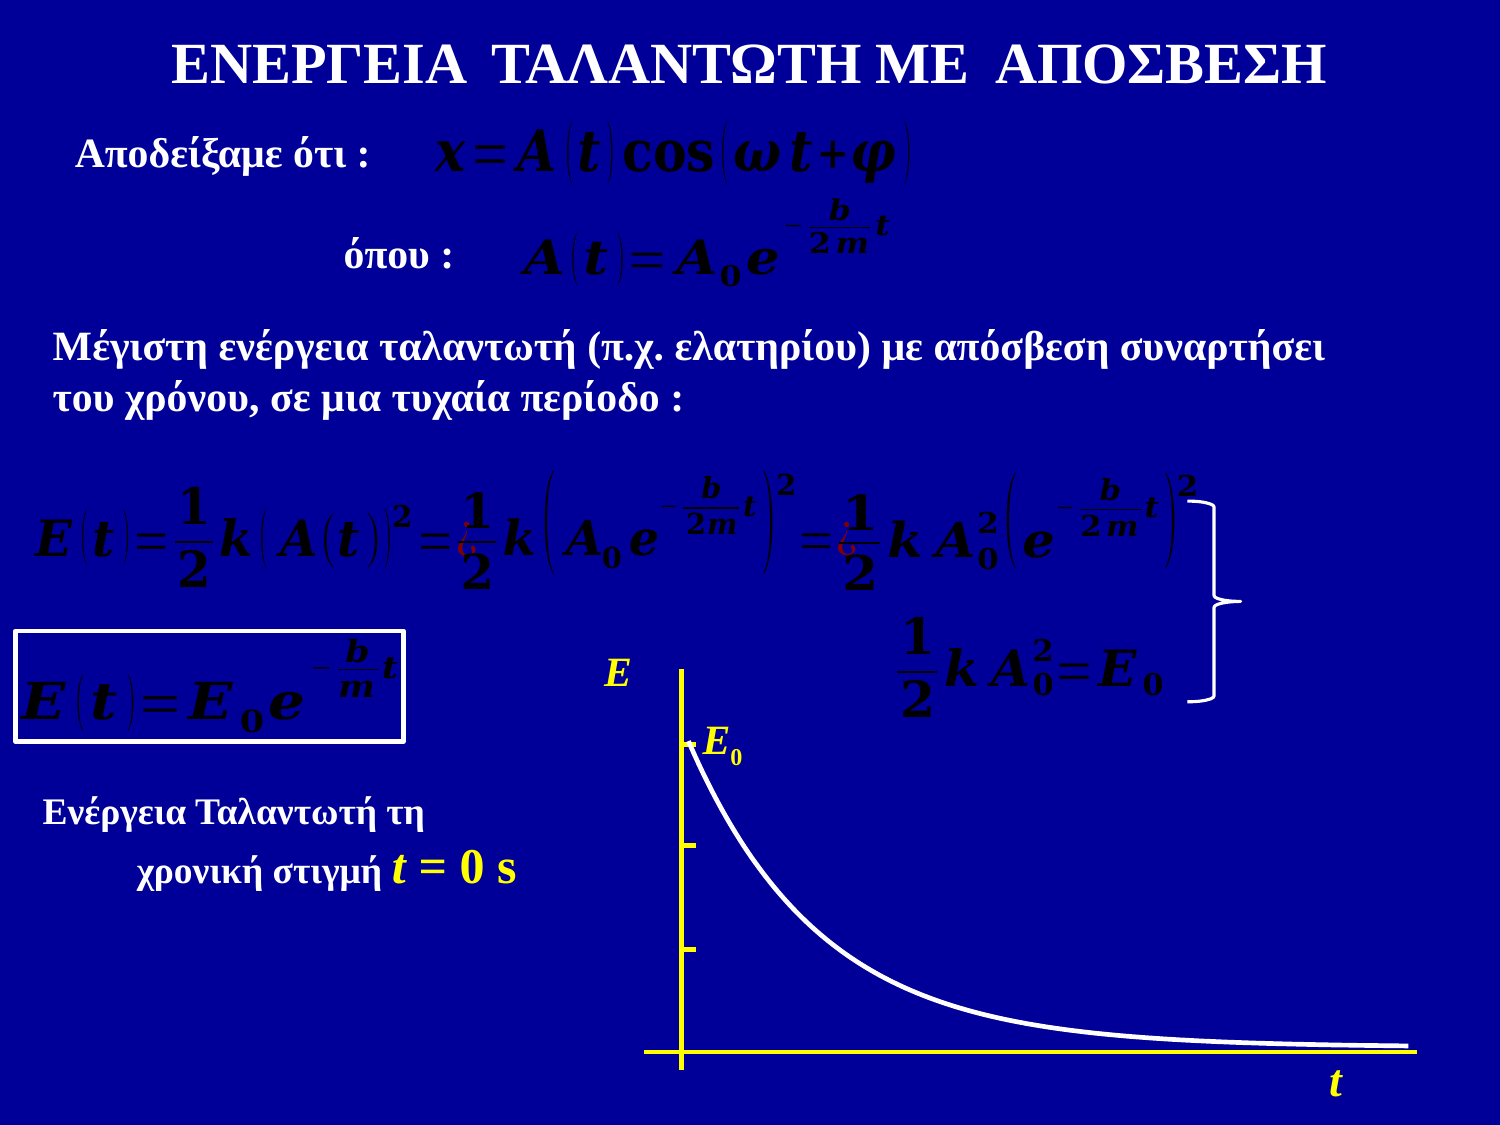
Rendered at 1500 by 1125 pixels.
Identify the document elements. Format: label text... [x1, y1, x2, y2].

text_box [643, 644, 1500, 1107]
text_box ΕΝΕΡΓΕΙΑ ΤΑΛΑΝΤΩΤΗ ΜΕ ΑΠΟΣΒΕΣΗ [78, 7, 1421, 122]
text_box Μέγιστη ενέργεια ταλαντωτή (π.χ. ελατηρίου) με απόσβεση συναρτήσει του χρόνου, σε μια τυχαία περίοδο : [5, 302, 1330, 428]
text_box [1187, 501, 1241, 643]
text_box Αποδείξαμε ότι : [27, 118, 465, 184]
text_box όπου : [296, 219, 549, 285]
